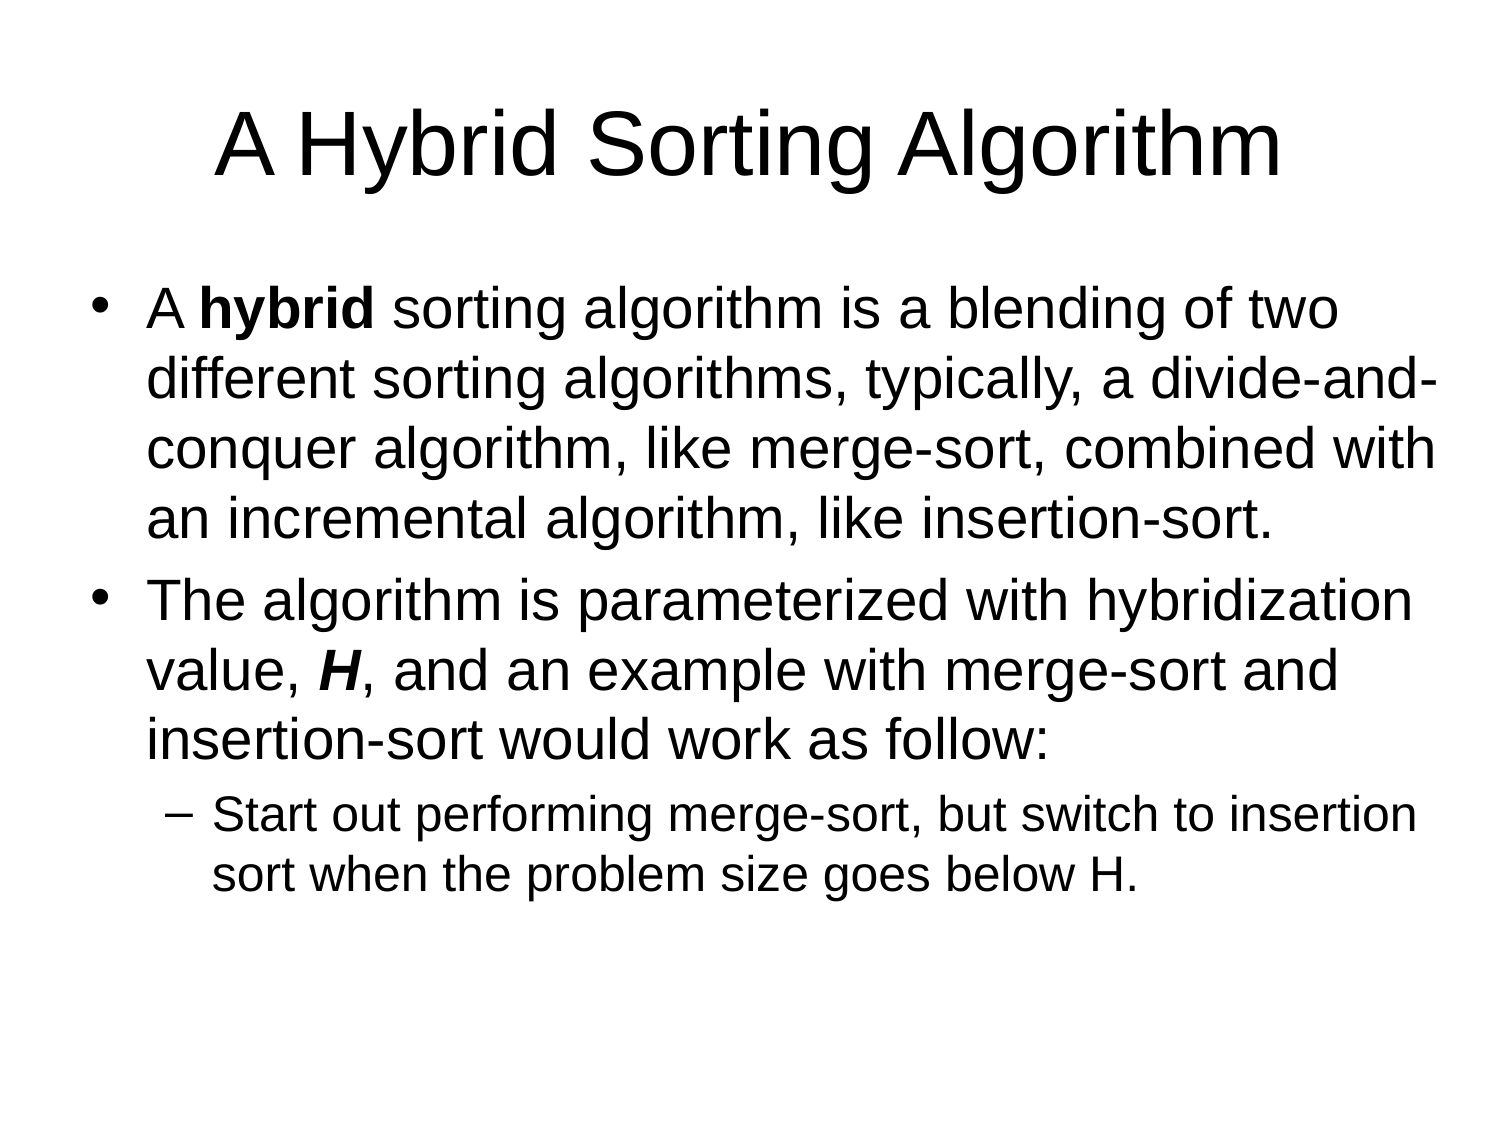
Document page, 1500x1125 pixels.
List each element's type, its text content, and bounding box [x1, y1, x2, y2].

title A Hybrid Sorting Algorithm [75, 45, 1425, 233]
list A hybrid sorting algorithm is a blending of two different sorting algorithms, typically, a divide-and-conquer algorithm, like merge-sort, combined with an incremental algorithm, like insertion-sort. The algorithm is parameterized with hybridization value, H, and an example with merge-sort and insertion-sort would work as follow: Start out performing merge-sort, but switch to insertion sort when the problem size goes below H. [75, 262, 1475, 1005]
